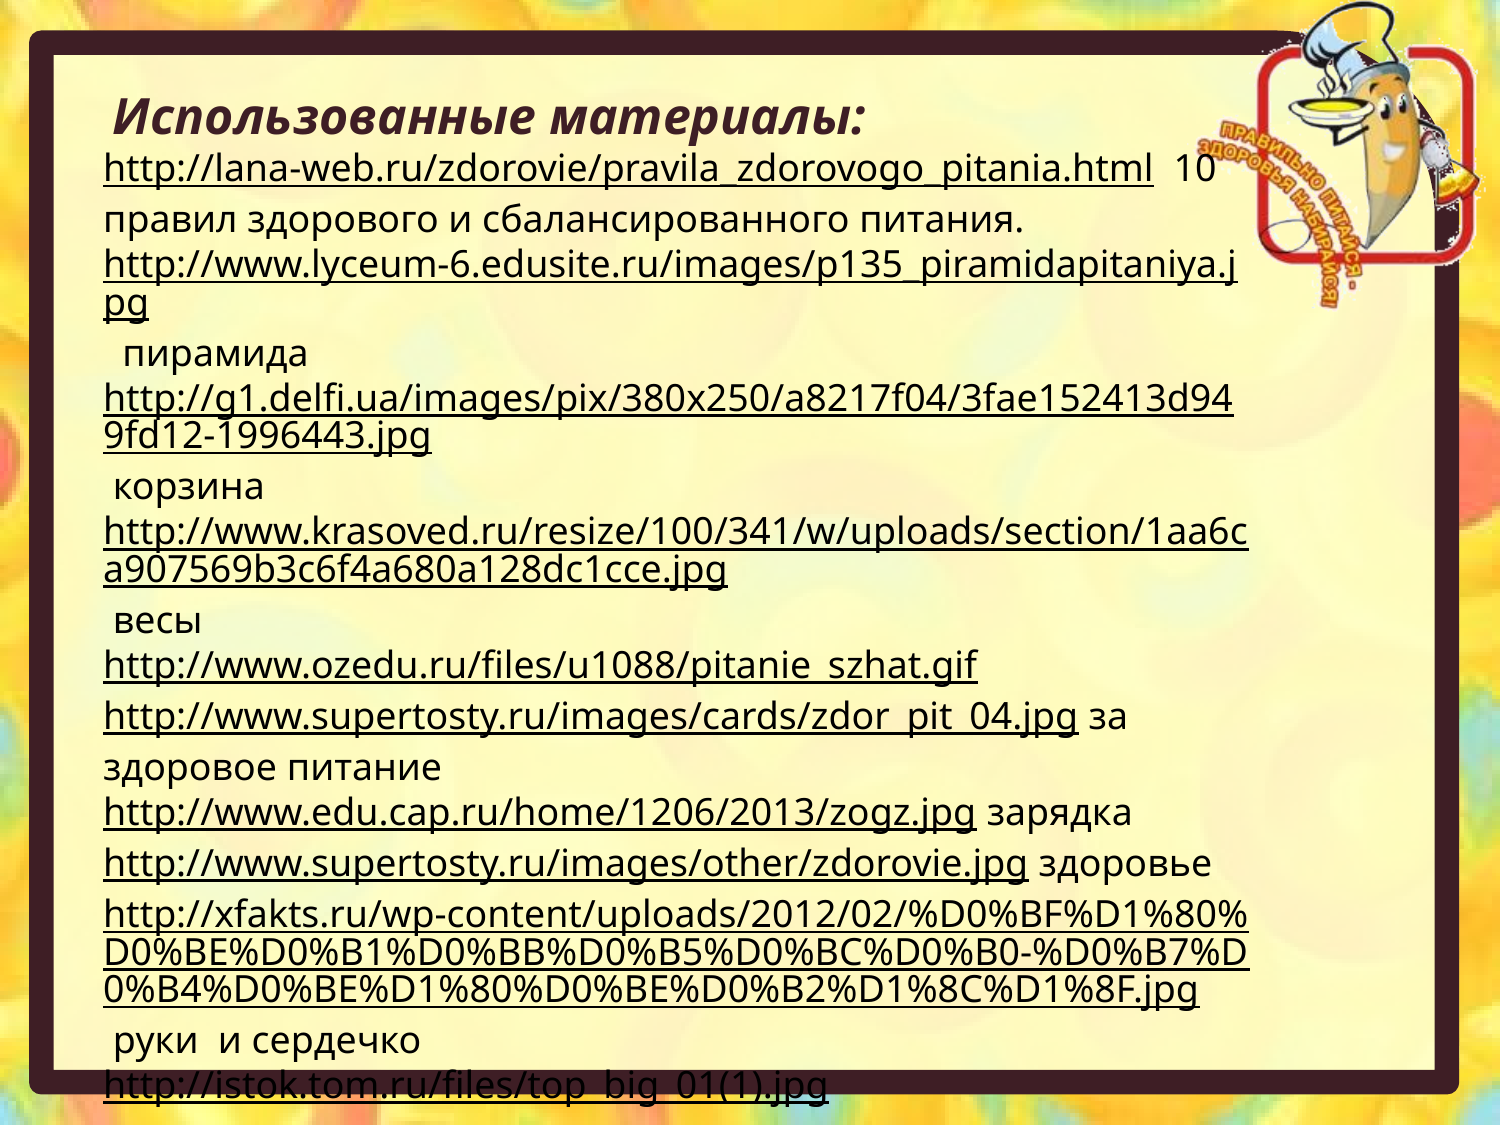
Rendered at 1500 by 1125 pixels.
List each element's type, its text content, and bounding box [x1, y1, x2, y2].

text_box Использованные материалы: http://lana-web.ru/zdorovie/pravila_zdorovogo_pitania.html 10 правил здорового и сбалансированного питания. http://www.lyceum-6.edusite.ru/images/p135_piramidapitaniya.jpg пирамида http://g1.delfi.ua/images/pix/380x250/a8217f04/3fae152413d949fd12-1996443.jpg корзина http://www.krasoved.ru/resize/100/341/w/uploads/section/1aa6ca907569b3c6f4a680a128dc1cce.jpg весы http://www.ozedu.ru/files/u1088/pitanie_szhat.gif http://www.supertosty.ru/images/cards/zdor_pit_04.jpg за здоровое питание http://www.edu.cap.ru/home/1206/2013/zogz.jpg зарядка http://www.supertosty.ru/images/other/zdorovie.jpg здоровье http://xfakts.ru/wp-content/uploads/2012/02/%D0%BF%D1%80%D0%BE%D0%B1%D0%BB%D0%B5%D0%BC%D0%B0-%D0%B7%D0%B4%D0%BE%D1%80%D0%BE%D0%B2%D1%8C%D1%8F.jpg руки и сердечко http://istok.tom.ru/files/top_big_01(1).jpg [88, 76, 1270, 932]
picture [0, 0, 1500, 1125]
